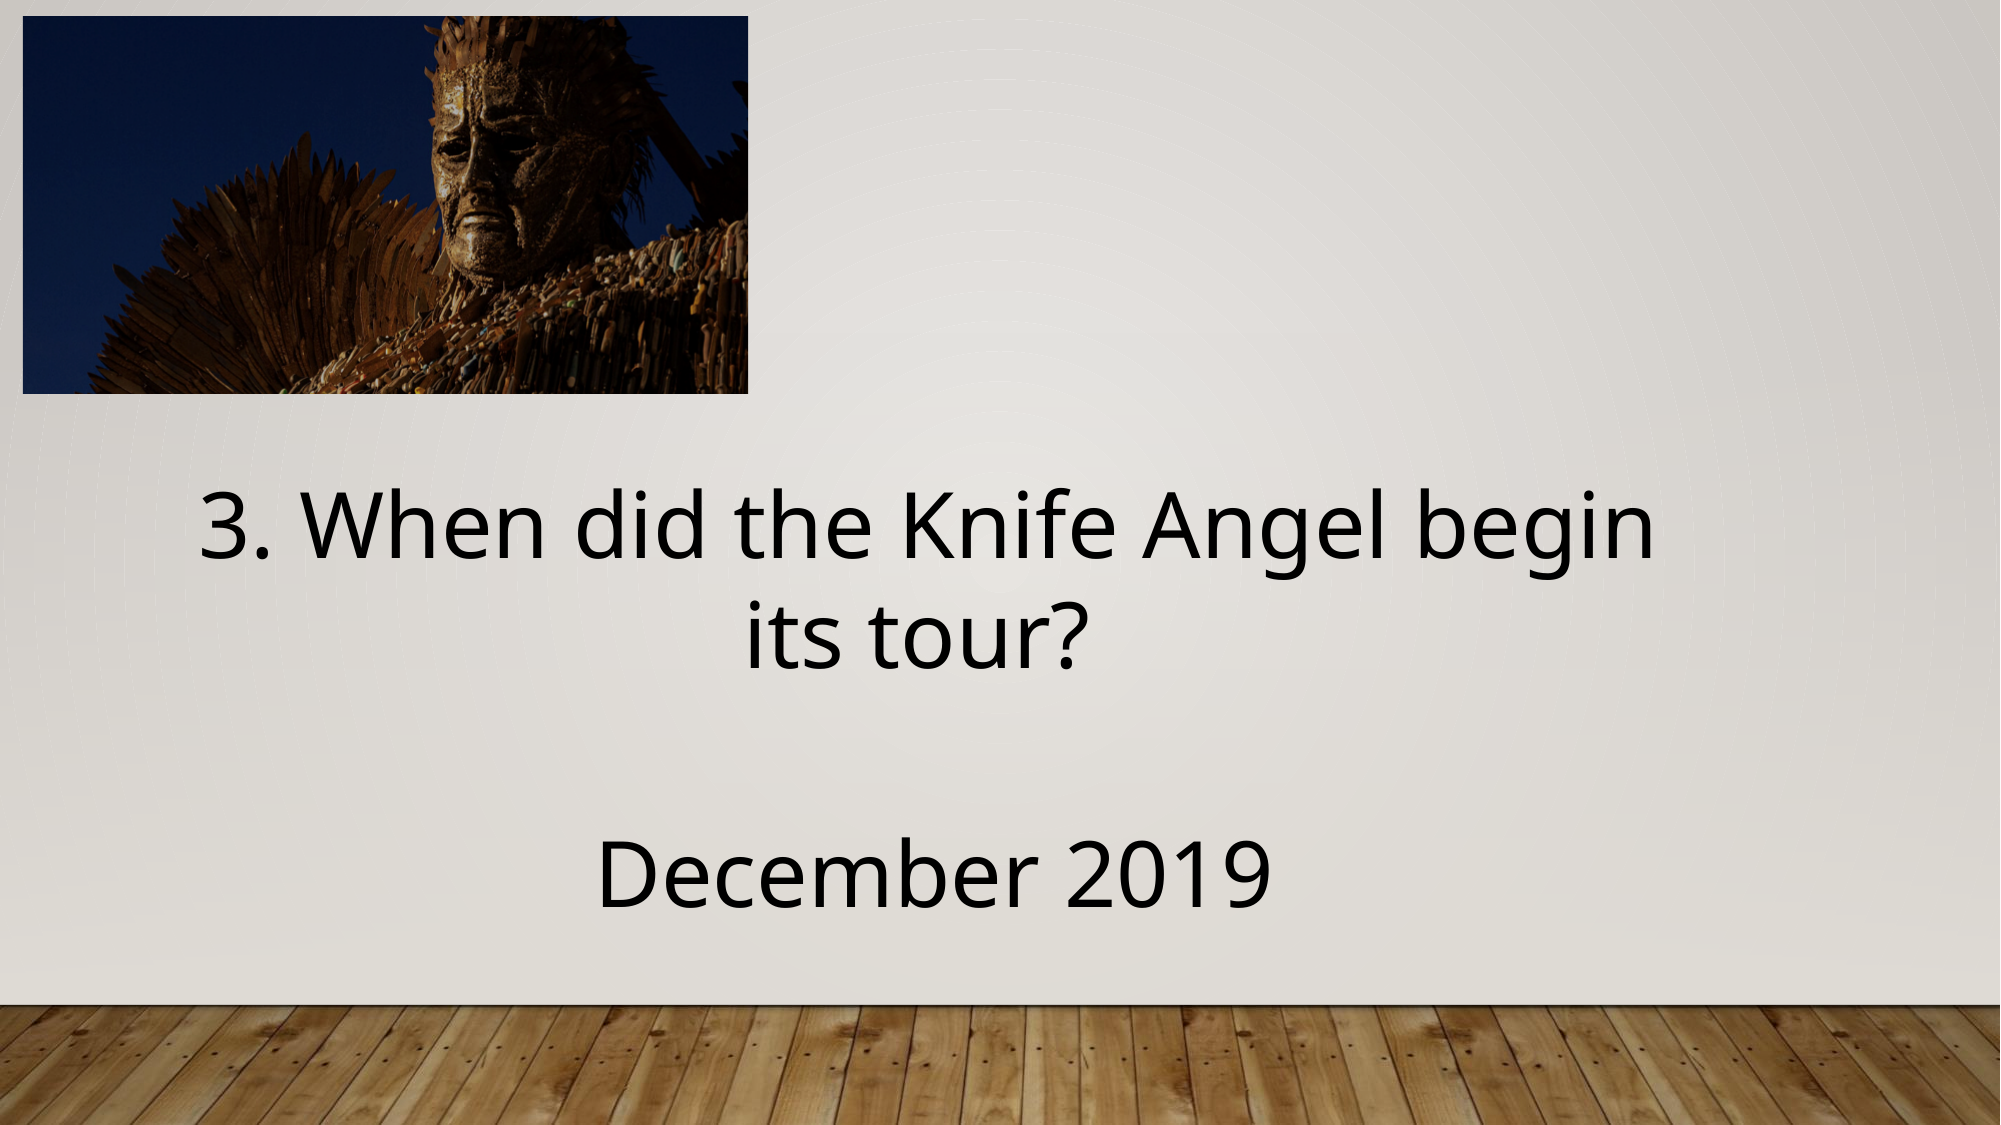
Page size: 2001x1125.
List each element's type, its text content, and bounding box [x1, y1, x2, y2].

picture [22, 16, 749, 394]
text_box December 2019 [579, 808, 1352, 933]
picture [0, 1005, 2000, 1125]
text_box 3. When did the Knife Angel begin its tour? [161, 459, 1697, 740]
